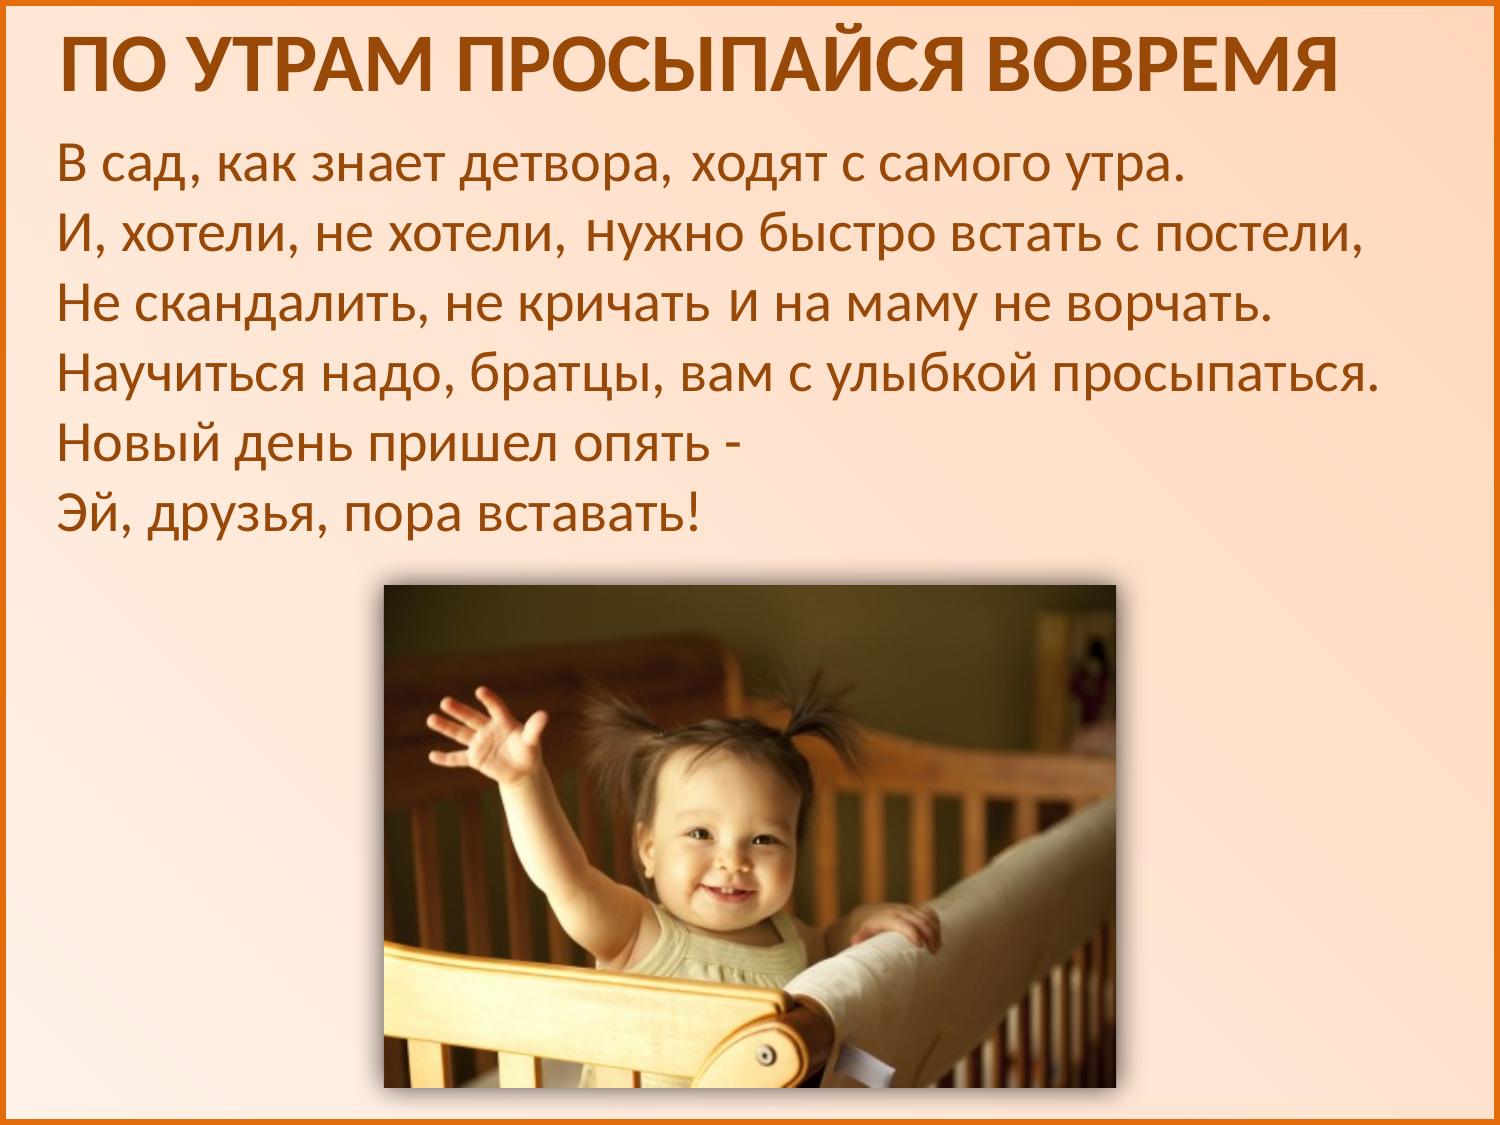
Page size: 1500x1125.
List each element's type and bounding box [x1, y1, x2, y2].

text_box [0, 0, 1500, 1125]
